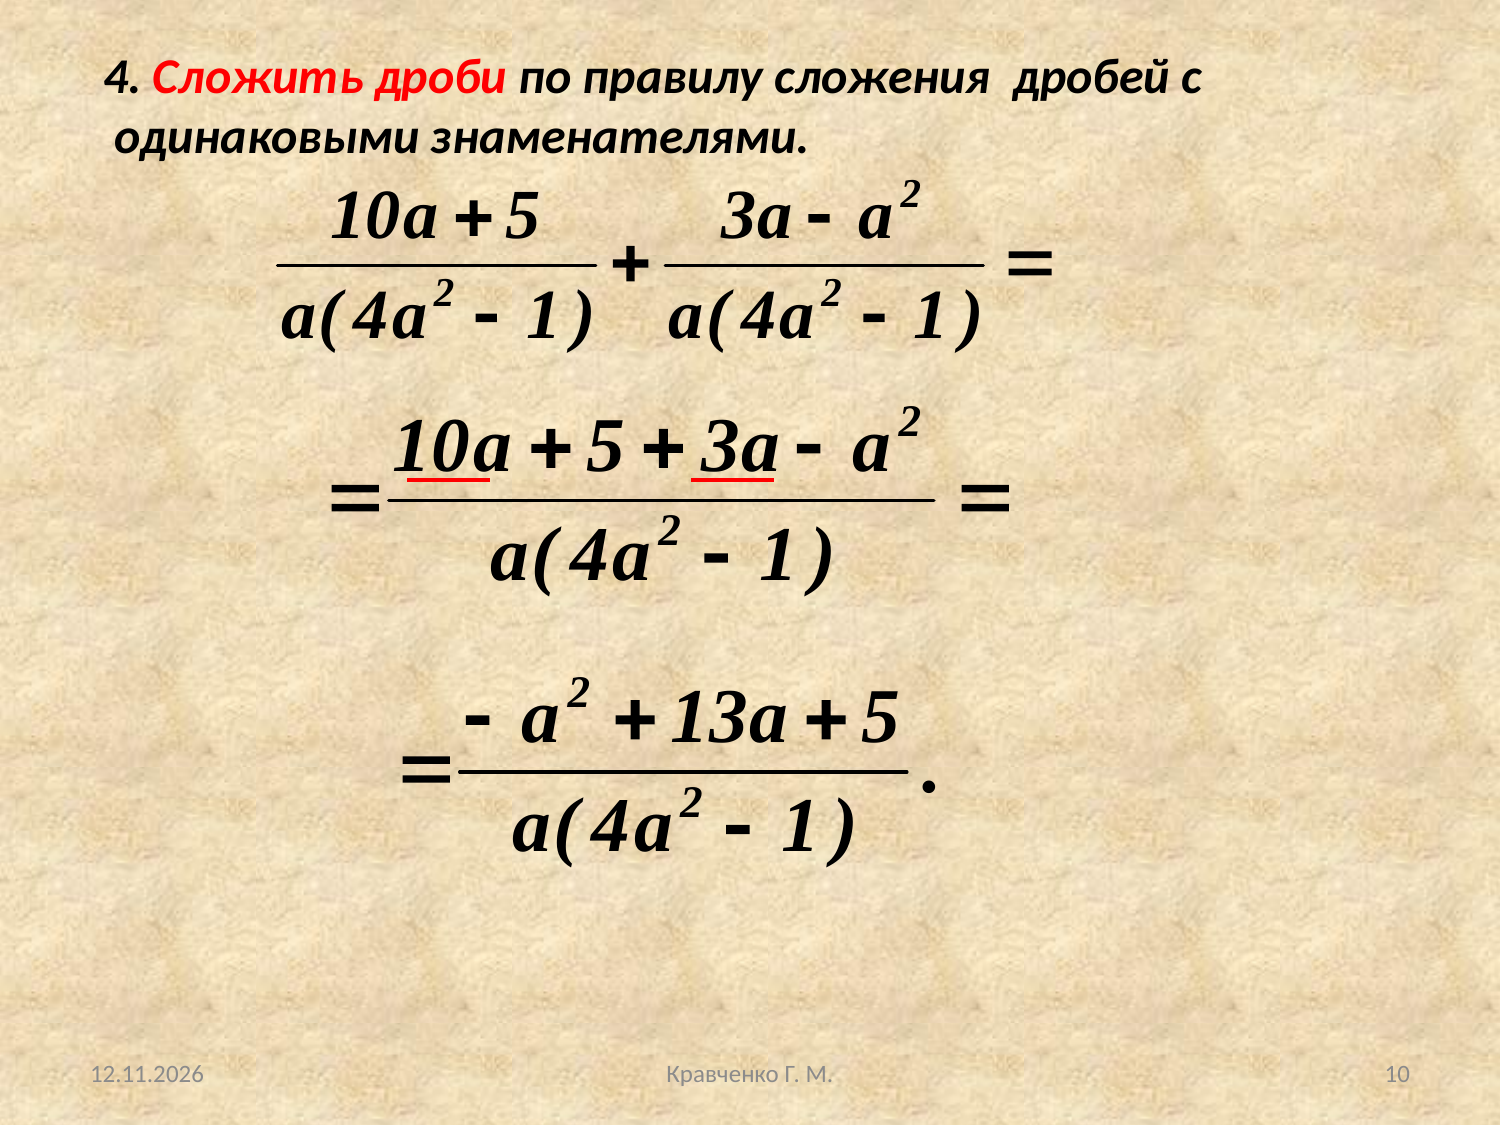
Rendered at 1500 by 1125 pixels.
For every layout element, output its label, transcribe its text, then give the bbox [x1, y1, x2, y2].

footer Кравченко Г. М. [512, 1042, 988, 1103]
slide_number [75, 1042, 425, 1103]
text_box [265, 160, 1058, 367]
slide_number 10 [1074, 1042, 1425, 1103]
text_box 4. Сложить дроби по правилу сложения дробей с одинаковыми знаменателями. [88, 36, 1412, 172]
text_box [383, 656, 946, 884]
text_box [312, 385, 1011, 612]
picture [0, 0, 1500, 1125]
